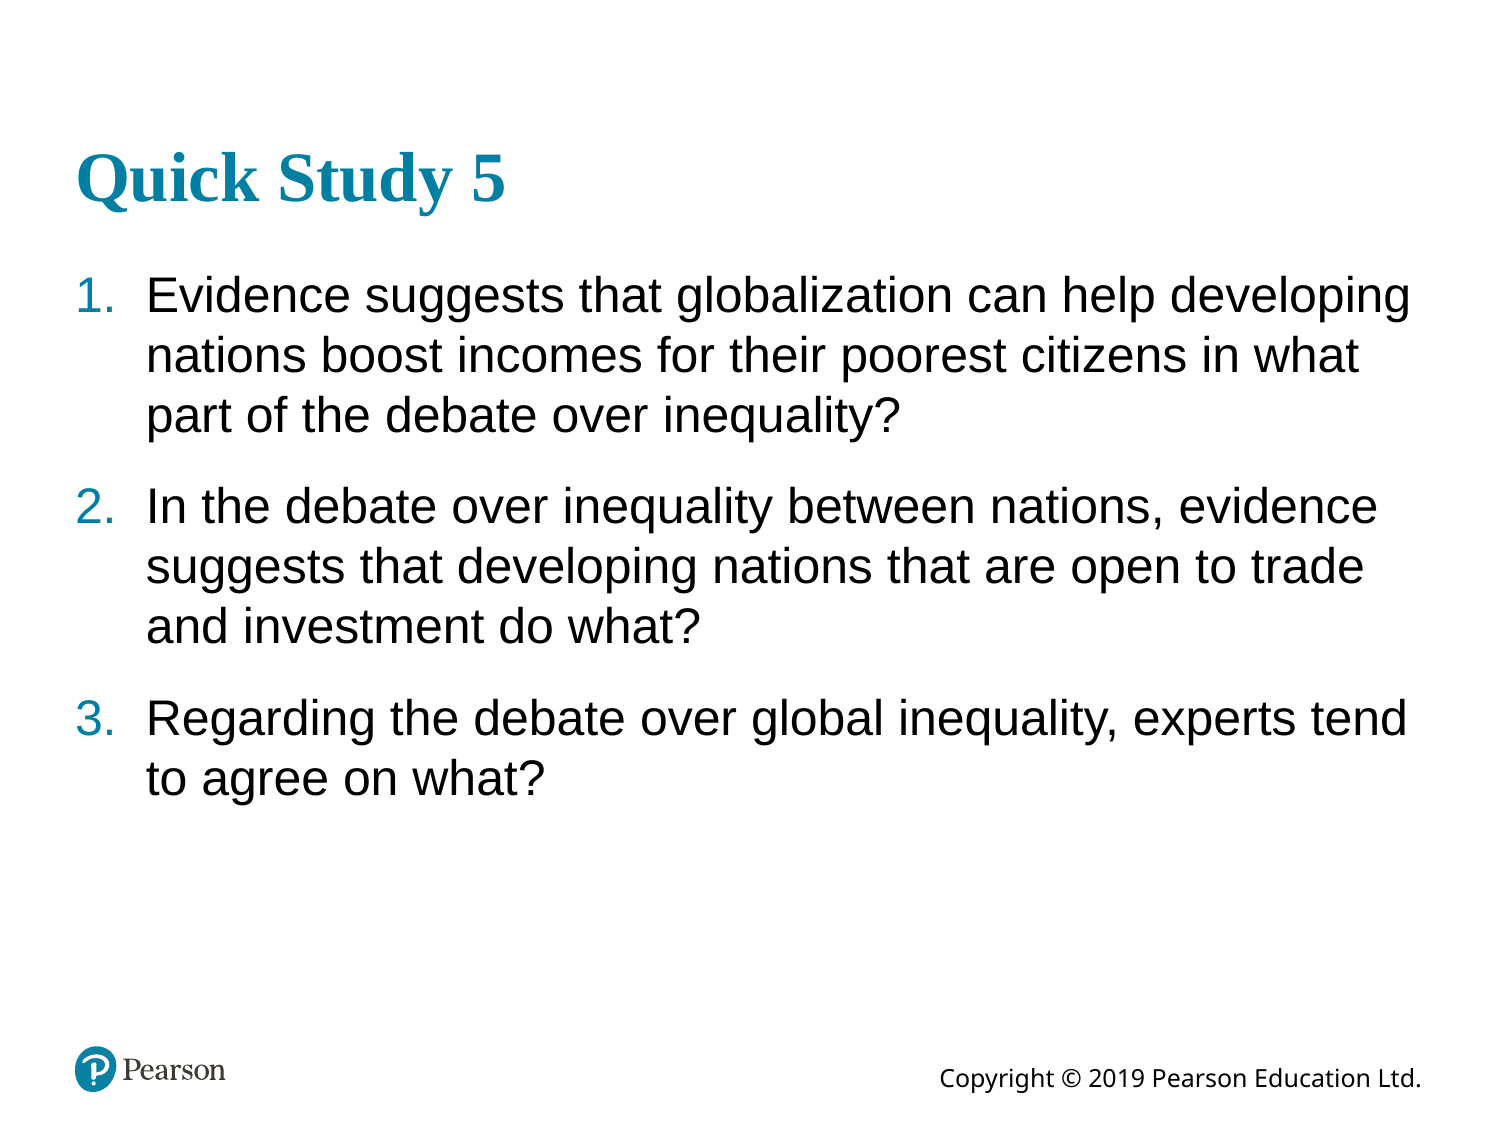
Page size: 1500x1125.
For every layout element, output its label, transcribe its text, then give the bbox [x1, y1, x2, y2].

title Quick Study 5 [75, 35, 1425, 216]
list Evidence suggests that globalization can help developing nations boost incomes for their poorest citizens in what part of the debate over inequality? In the debate over inequality between nations, evidence suggests that developing nations that are open to trade and investment do what? Regarding the debate over global inequality, experts tend to agree on what? [75, 262, 1425, 1005]
